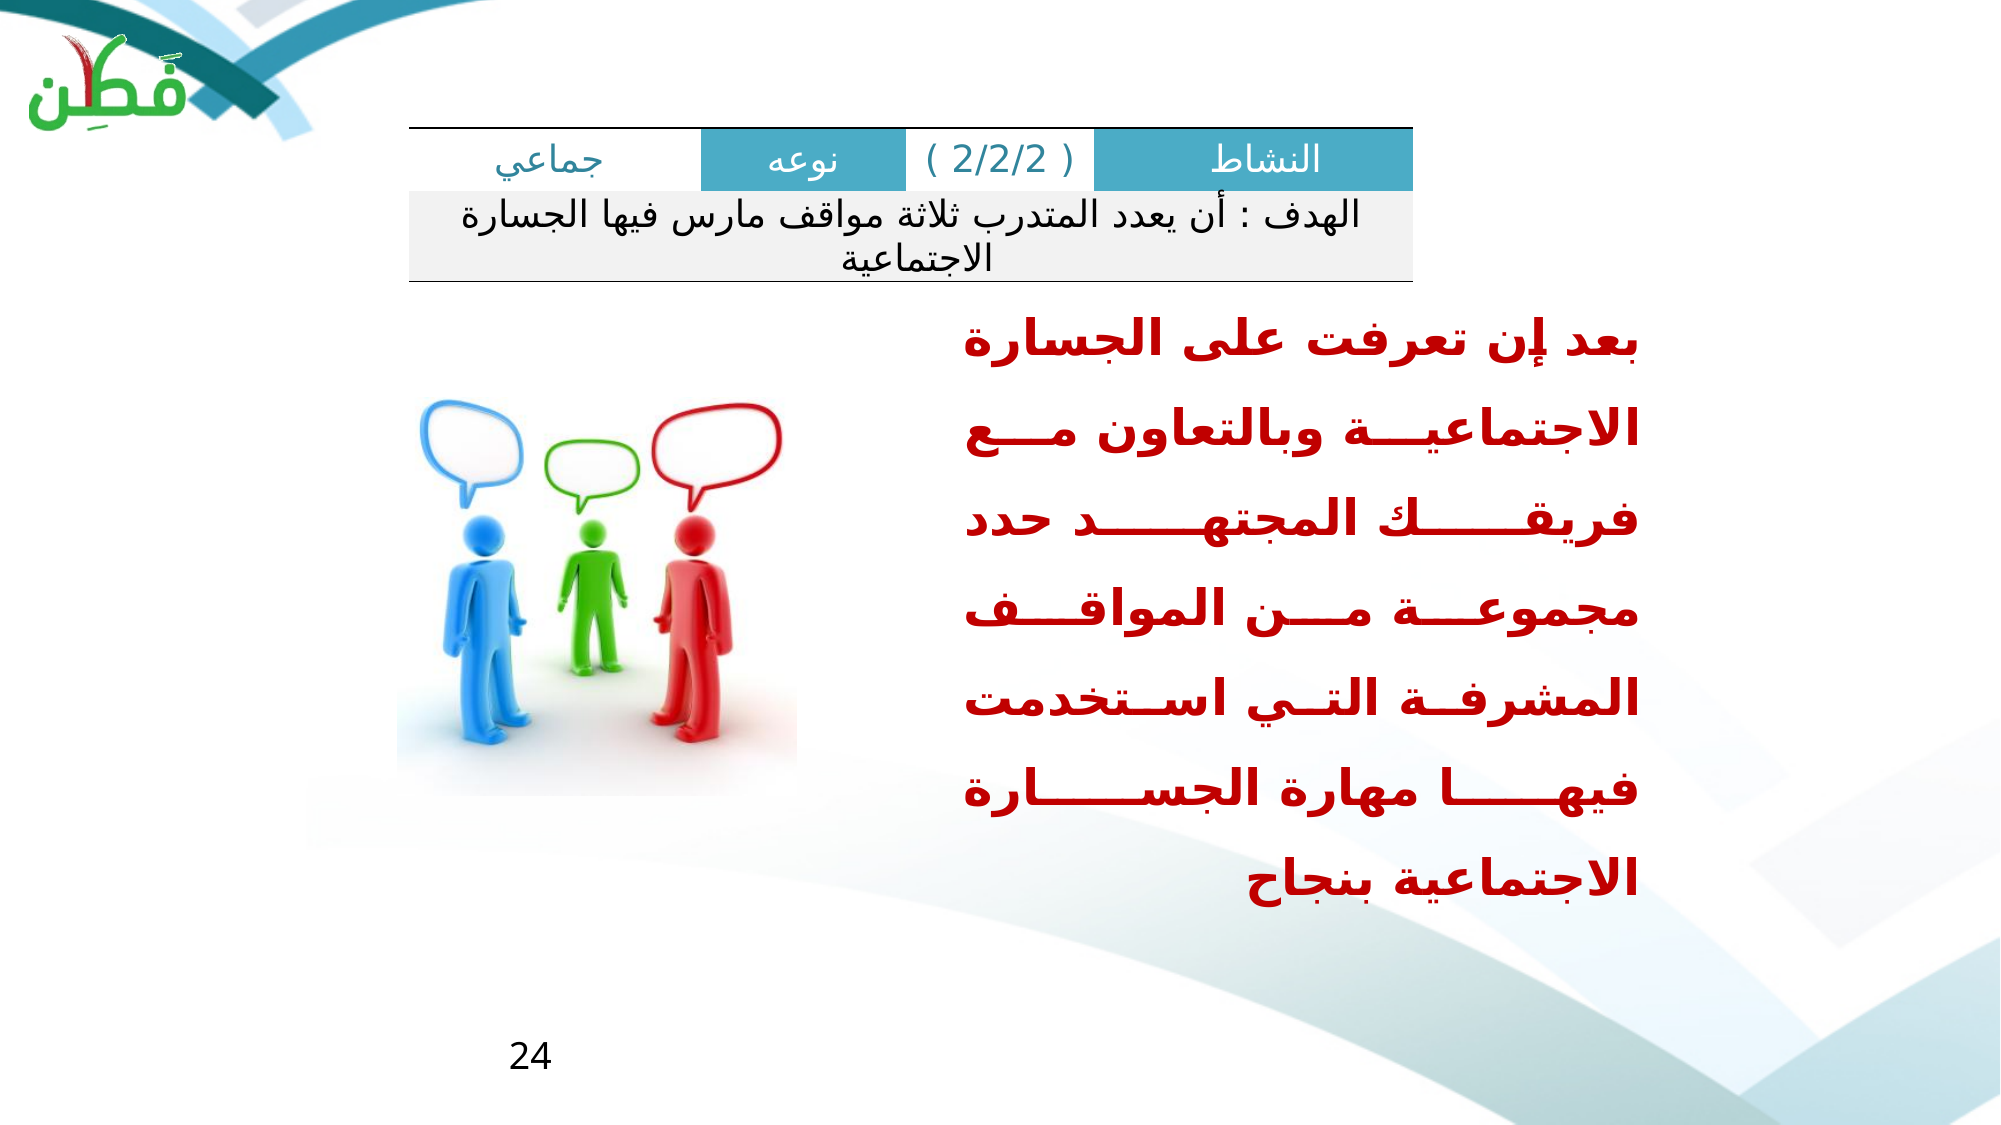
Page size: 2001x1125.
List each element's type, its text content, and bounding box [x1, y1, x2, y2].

table_header ( 2/2/2 ) [906, 129, 1094, 191]
table_cell الهدف : أن يعدد المتدرب ثلاثة مواقف مارس فيها الجسارة الاجتماعية [409, 191, 1413, 281]
table_header النشاط [1094, 129, 1413, 191]
slide_number 24 [99, 1024, 567, 1103]
picture [0, 0, 2001, 1125]
table_header جماعي [409, 129, 701, 191]
table_header نوعه [701, 129, 906, 191]
text_box بعد إن تعرفت على الجسارة الاجتماعية وبالتعاون مع فريقك المجتهد حدد مجموعة من المواقف المشرفة التي استخدمت فيها مهارة الجسارة الاجتماعية بنجاح [952, 270, 1653, 912]
